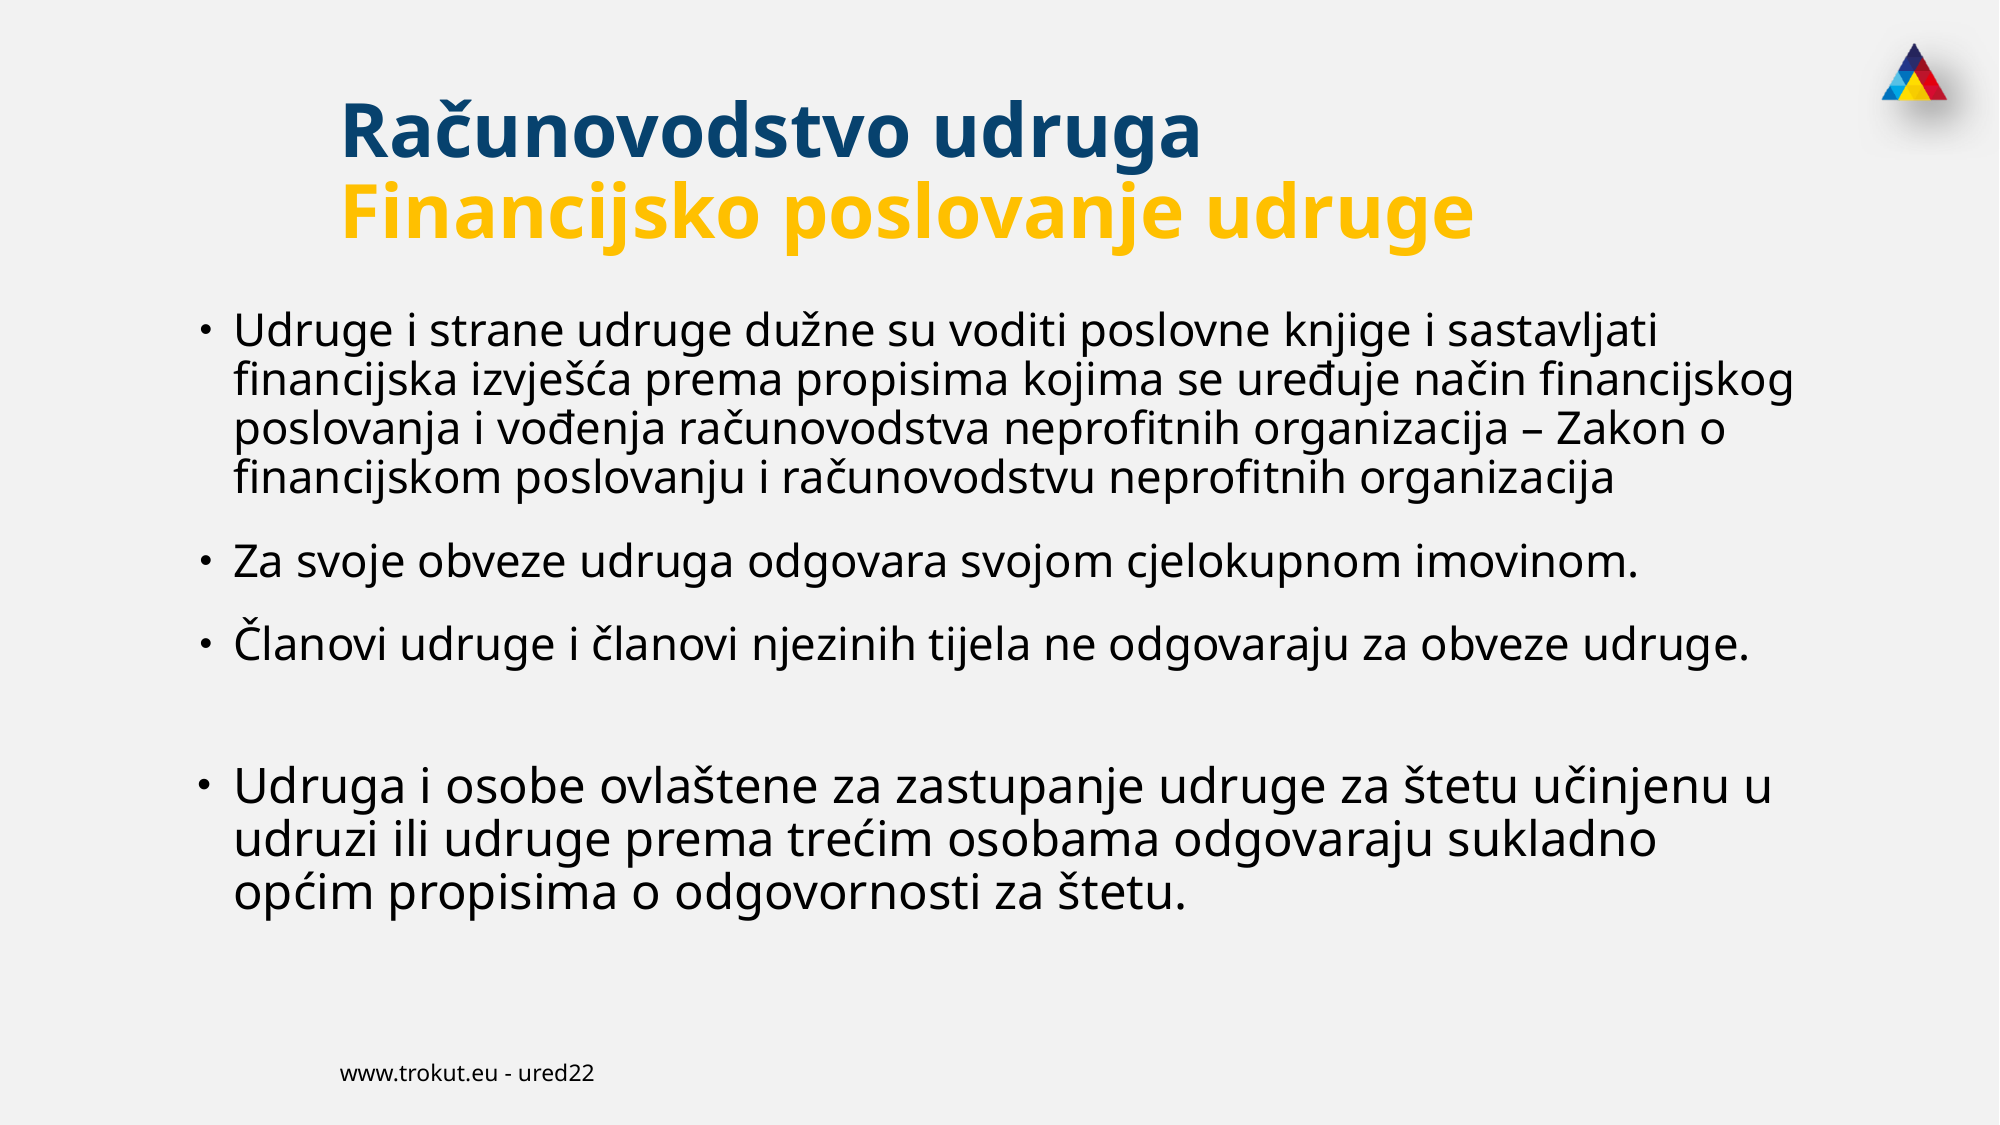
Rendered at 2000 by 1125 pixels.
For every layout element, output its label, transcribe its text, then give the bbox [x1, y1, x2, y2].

list Udruge i strane udruge dužne su voditi poslovne knjige i sastavljati financijska izvješća prema propisima kojima se uređuje način financijskog poslovanja i vođenja računovodstva neprofitnih organizacija – Zakon o financijskom poslovanju i računovodstvu neprofitnih organizacija Za svoje obveze udruga odgovara svojom cjelokupnom imovinom. Članovi udruge i članovi njezinih tijela ne odgovaraju za obveze udruge. [184, 299, 1851, 716]
list Udruga i osobe ovlaštene za zastupanje udruge za štetu učinjenu u udruzi ili udruge prema trećim osobama odgovaraju sukladno općim propisima o odgovornosti za štetu. [182, 753, 1823, 929]
picture [1871, 28, 1957, 114]
footer www.trokut.eu - ured22 [324, 1050, 1302, 1096]
title Računovodstvo udruga Financijsko poslovanje udruge [324, 62, 1825, 263]
